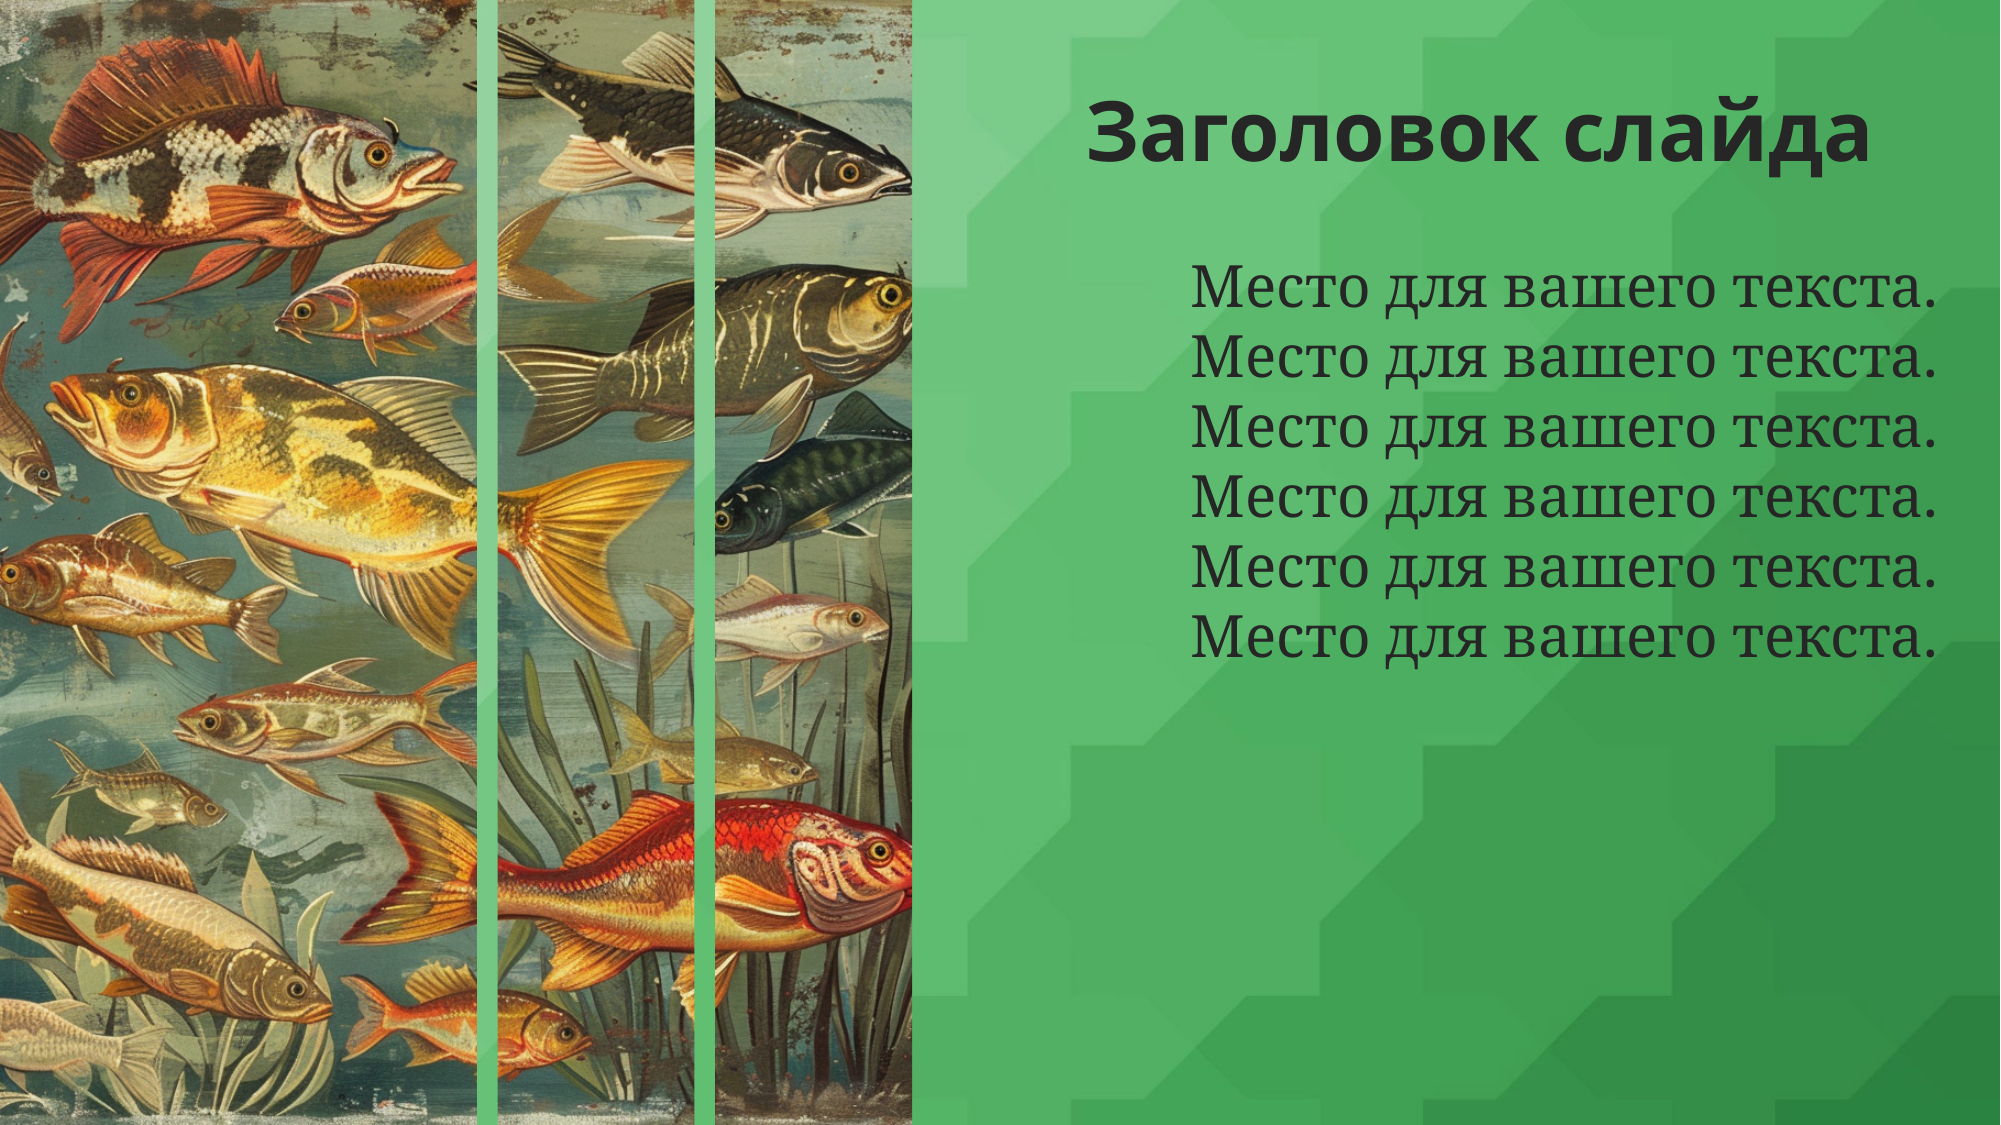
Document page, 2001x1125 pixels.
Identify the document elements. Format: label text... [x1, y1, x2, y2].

picture [0, 0, 913, 1125]
text_box Заголовок слайда [1070, 81, 1975, 300]
text_box Место для вашего текста. Место для вашего текста. Место для вашего текста. Место для вашего текста. Место для вашего текста. Место для вашего текста. [1019, 241, 1954, 747]
